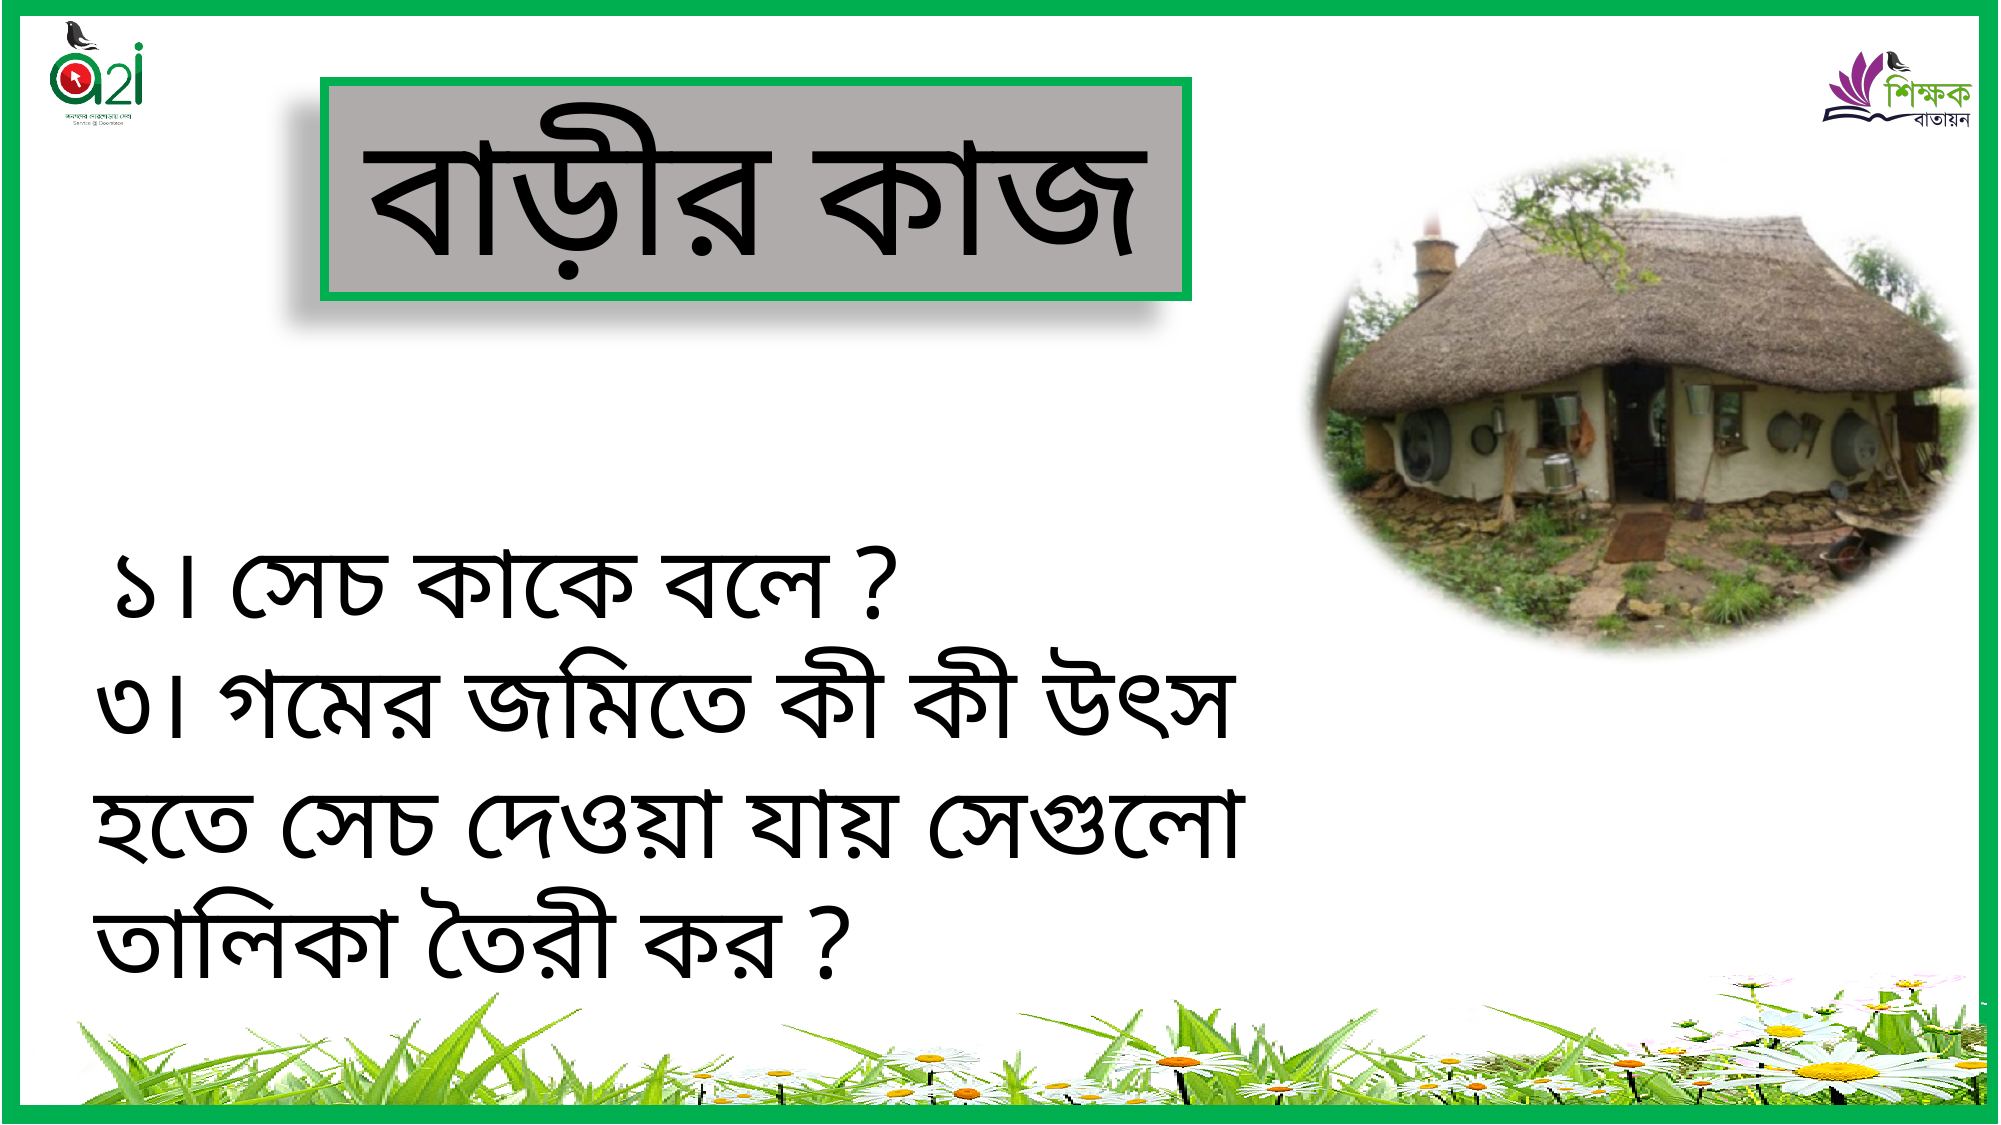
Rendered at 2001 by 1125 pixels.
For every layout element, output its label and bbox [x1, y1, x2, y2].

picture [1294, 147, 1986, 665]
text_box [0, 0, 2000, 1125]
picture [18, 971, 1987, 1105]
